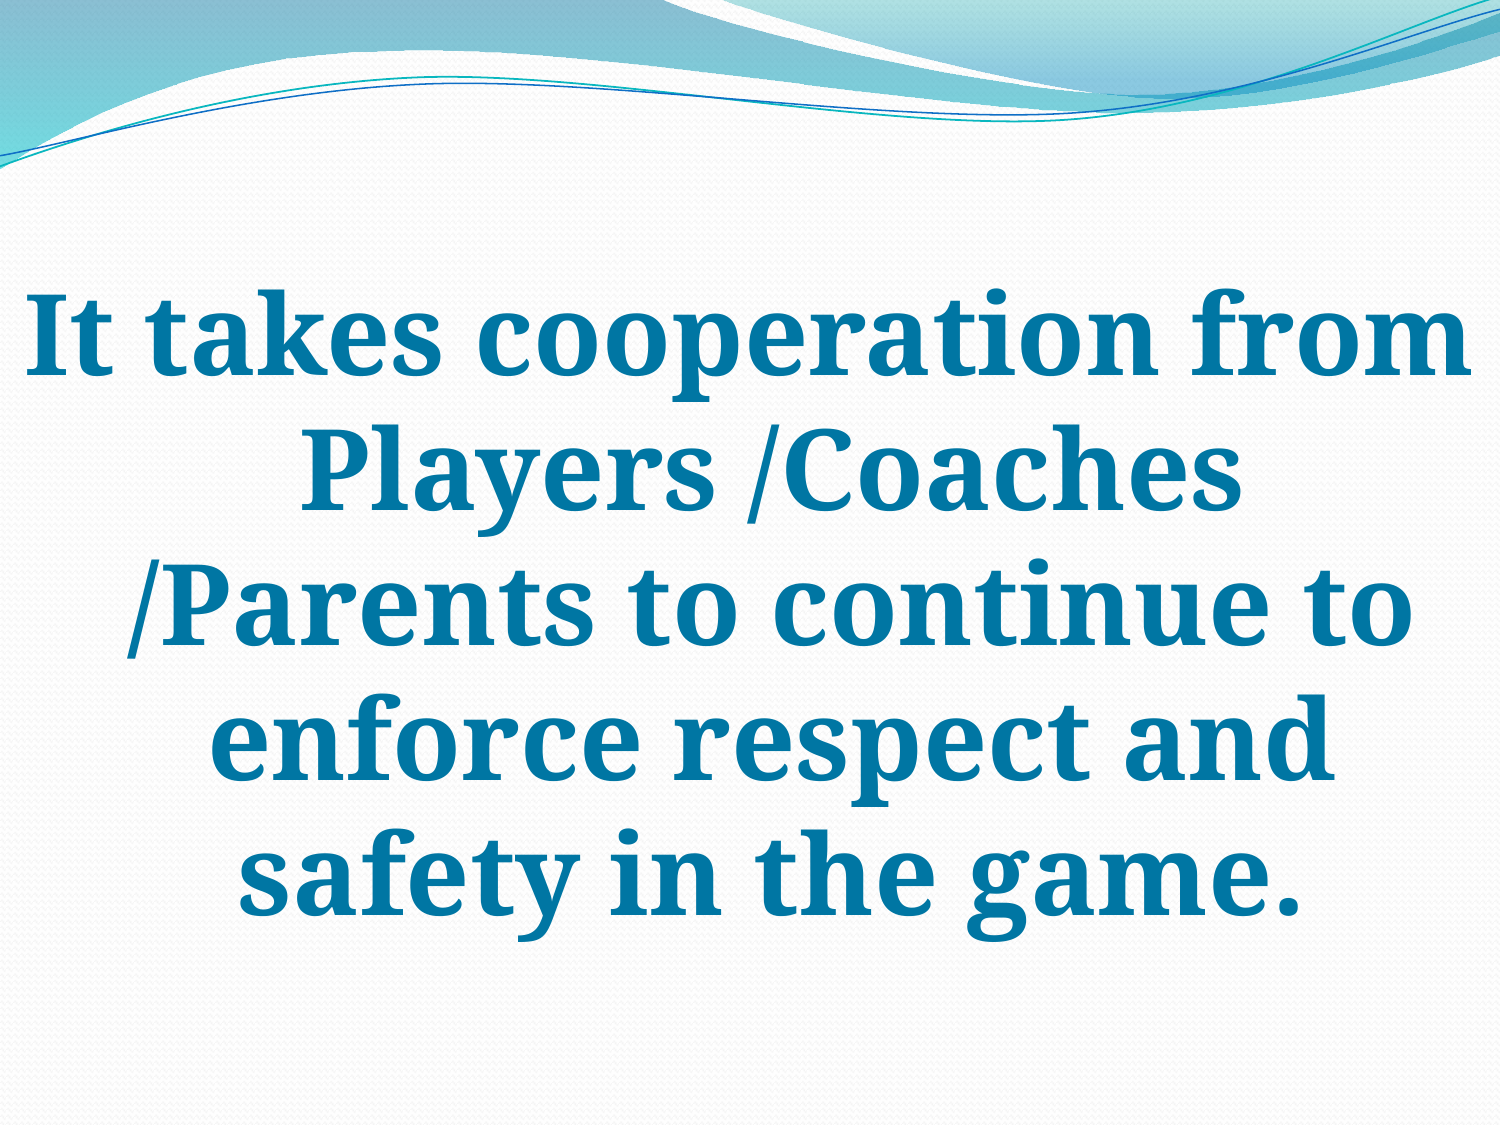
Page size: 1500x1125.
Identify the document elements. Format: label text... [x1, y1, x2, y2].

list It takes cooperation from Players /Coaches /Parents to continue to enforce respect and safety in the game. [0, 255, 1500, 976]
